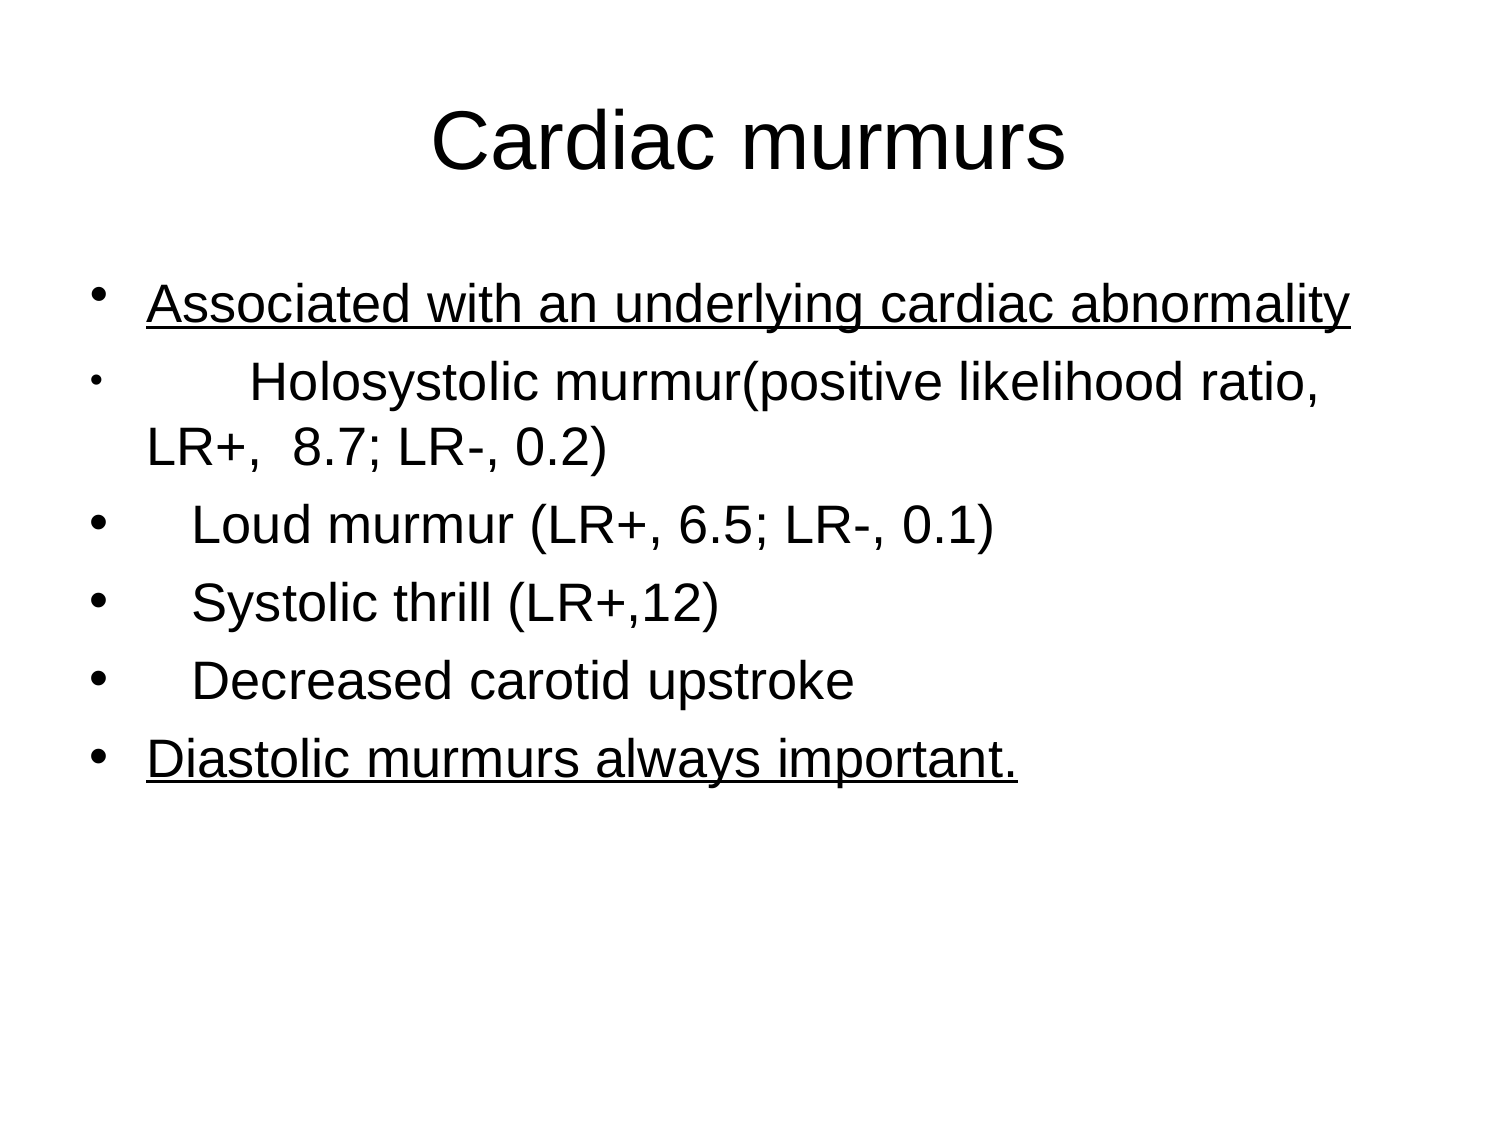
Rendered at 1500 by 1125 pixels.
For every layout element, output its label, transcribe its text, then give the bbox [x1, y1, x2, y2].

text_box Associated with an underlying cardiac abnormality Holosystolic murmur(positive likelihood ratio, LR+, 8.7; LR-, 0.2) Loud murmur (LR+, 6.5; LR-, 0.1) Systolic thrill (LR+,12) Decreased carotid upstroke Diastolic murmurs always important. [87, 253, 1394, 789]
title Cardiac murmurs [428, 84, 1072, 253]
